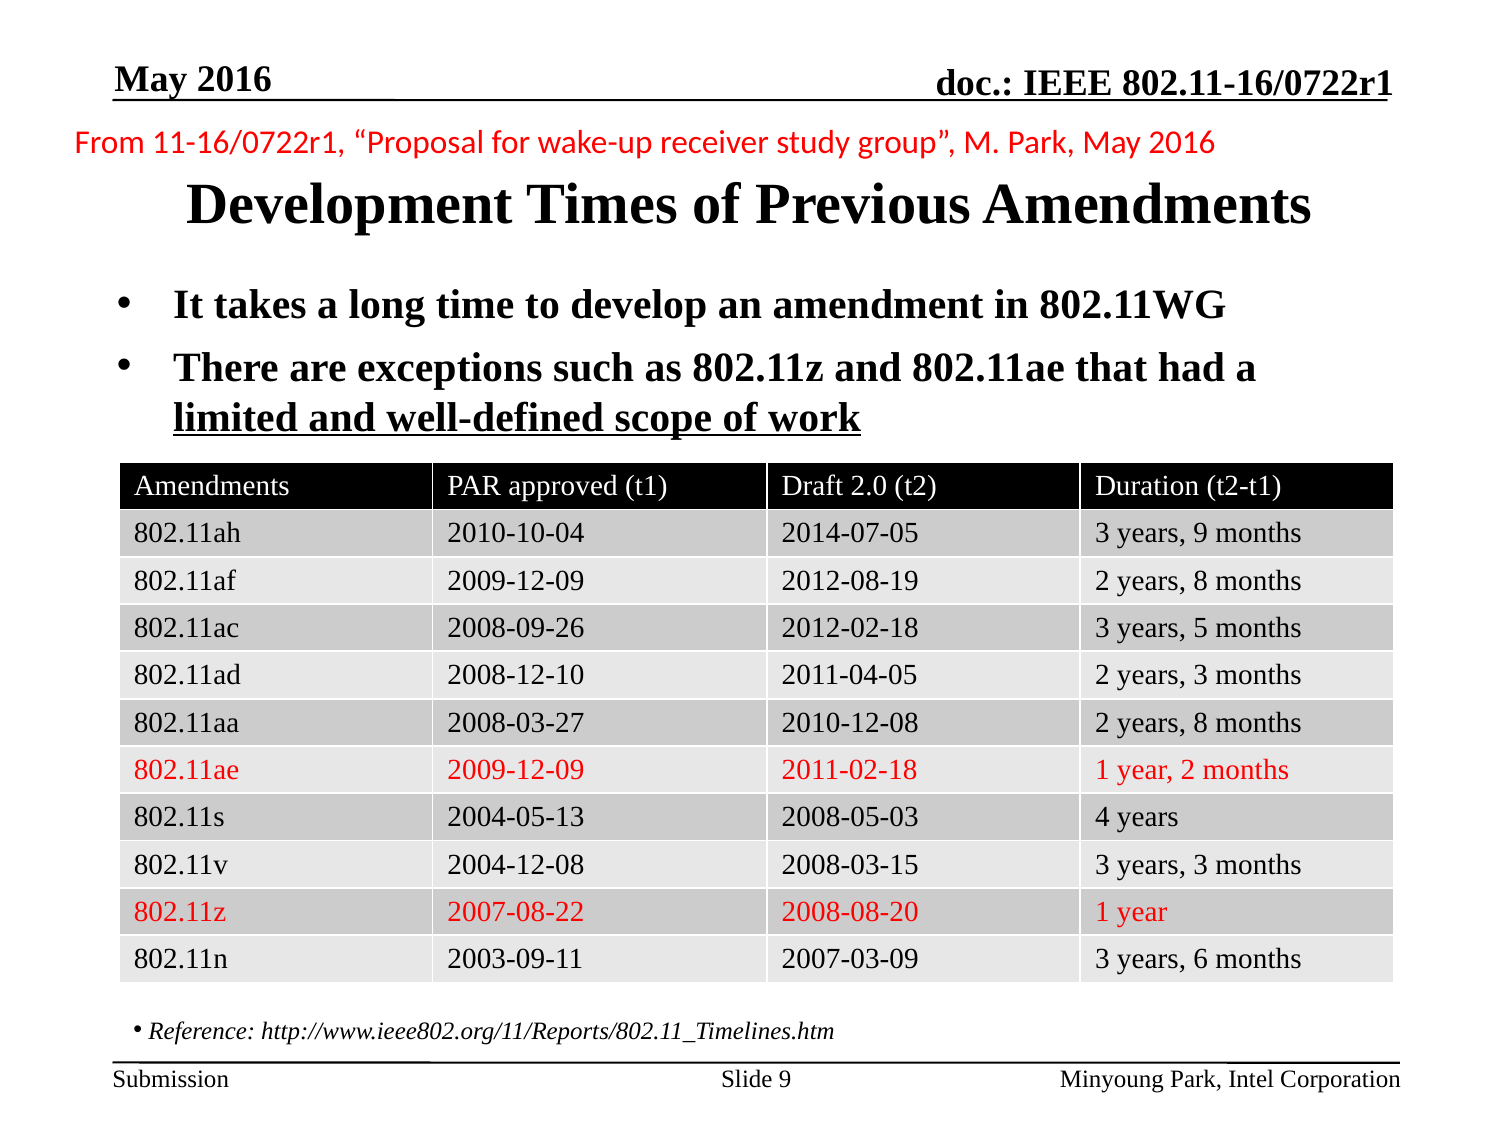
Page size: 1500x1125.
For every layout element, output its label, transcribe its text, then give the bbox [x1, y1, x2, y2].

table_cell 2 years, 8 months [1081, 700, 1393, 745]
table_cell 1 year, 2 months [1081, 747, 1393, 792]
table_cell 802.11ac [120, 605, 432, 650]
text_box Reference: http://www.ieee802.org/11/Reports/802.11_Timelines.htm [118, 1006, 1113, 1052]
table_cell 802.11s [120, 794, 432, 840]
table_cell 3 years, 9 months [1081, 510, 1393, 556]
table_cell 2008-08-20 [768, 889, 1079, 934]
table_cell 2007-03-09 [768, 936, 1079, 982]
table_cell 2003-09-11 [433, 936, 766, 982]
table_cell 802.11ae [120, 747, 432, 792]
table_cell 2008-09-26 [433, 605, 766, 650]
table_cell 2010-10-04 [433, 510, 766, 556]
table_cell 2008-03-15 [768, 841, 1079, 887]
table_cell 2011-04-05 [768, 652, 1079, 698]
table_cell 2008-12-10 [433, 652, 766, 698]
table_header PAR approved (t1) [433, 463, 766, 509]
table_cell 2009-12-09 [433, 558, 766, 603]
table_header Amendments [120, 463, 432, 509]
table_cell 2012-02-18 [768, 605, 1079, 650]
table_cell 2004-12-08 [433, 841, 766, 887]
title Development Times of Previous Amendments [112, 112, 1388, 288]
table_cell 2004-05-13 [433, 794, 766, 840]
table_cell 802.11ad [120, 652, 432, 698]
table_header Draft 2.0 (t2) [768, 463, 1079, 509]
table_cell 802.11v [120, 841, 432, 887]
table_cell 802.11z [120, 889, 432, 934]
table_cell 2008-03-27 [433, 700, 766, 745]
table_cell 2009-12-09 [433, 747, 766, 792]
table_cell 1 year [1081, 889, 1393, 934]
text_box From 11-16/0722r1, “Proposal for wake-up receiver study group”, M. Park, May 2016 [59, 112, 1233, 168]
table_cell 2014-07-05 [768, 510, 1079, 556]
table_cell 802.11n [120, 936, 432, 982]
table_cell 802.11af [120, 558, 432, 603]
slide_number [114, 54, 423, 100]
table_cell 2011-02-18 [768, 747, 1079, 792]
slide_number Slide 9 [712, 1061, 800, 1123]
footer Minyoung Park, Intel Corporation [878, 1061, 1402, 1093]
table_cell 3 years, 6 months [1081, 936, 1393, 982]
table_cell 802.11aa [120, 700, 432, 745]
table_cell 4 years [1081, 794, 1393, 840]
table_cell 2010-12-08 [768, 700, 1079, 745]
table_header Duration (t2-t1) [1081, 463, 1393, 509]
table_cell 802.11ah [120, 510, 432, 556]
table_cell 3 years, 5 months [1081, 605, 1393, 650]
table_cell 3 years, 3 months [1081, 841, 1393, 887]
table_cell 2 years, 8 months [1081, 558, 1393, 603]
table_cell 2 years, 3 months [1081, 652, 1393, 698]
text_box It takes a long time to develop an amendment in 802.11WG There are exceptions such as 802.11z and 802.11ae that had a limited and well-defined scope of work [101, 269, 1402, 1018]
table_cell 2012-08-19 [768, 558, 1079, 603]
table_cell 2007-08-22 [433, 889, 766, 934]
table_cell 2008-05-03 [768, 794, 1079, 840]
